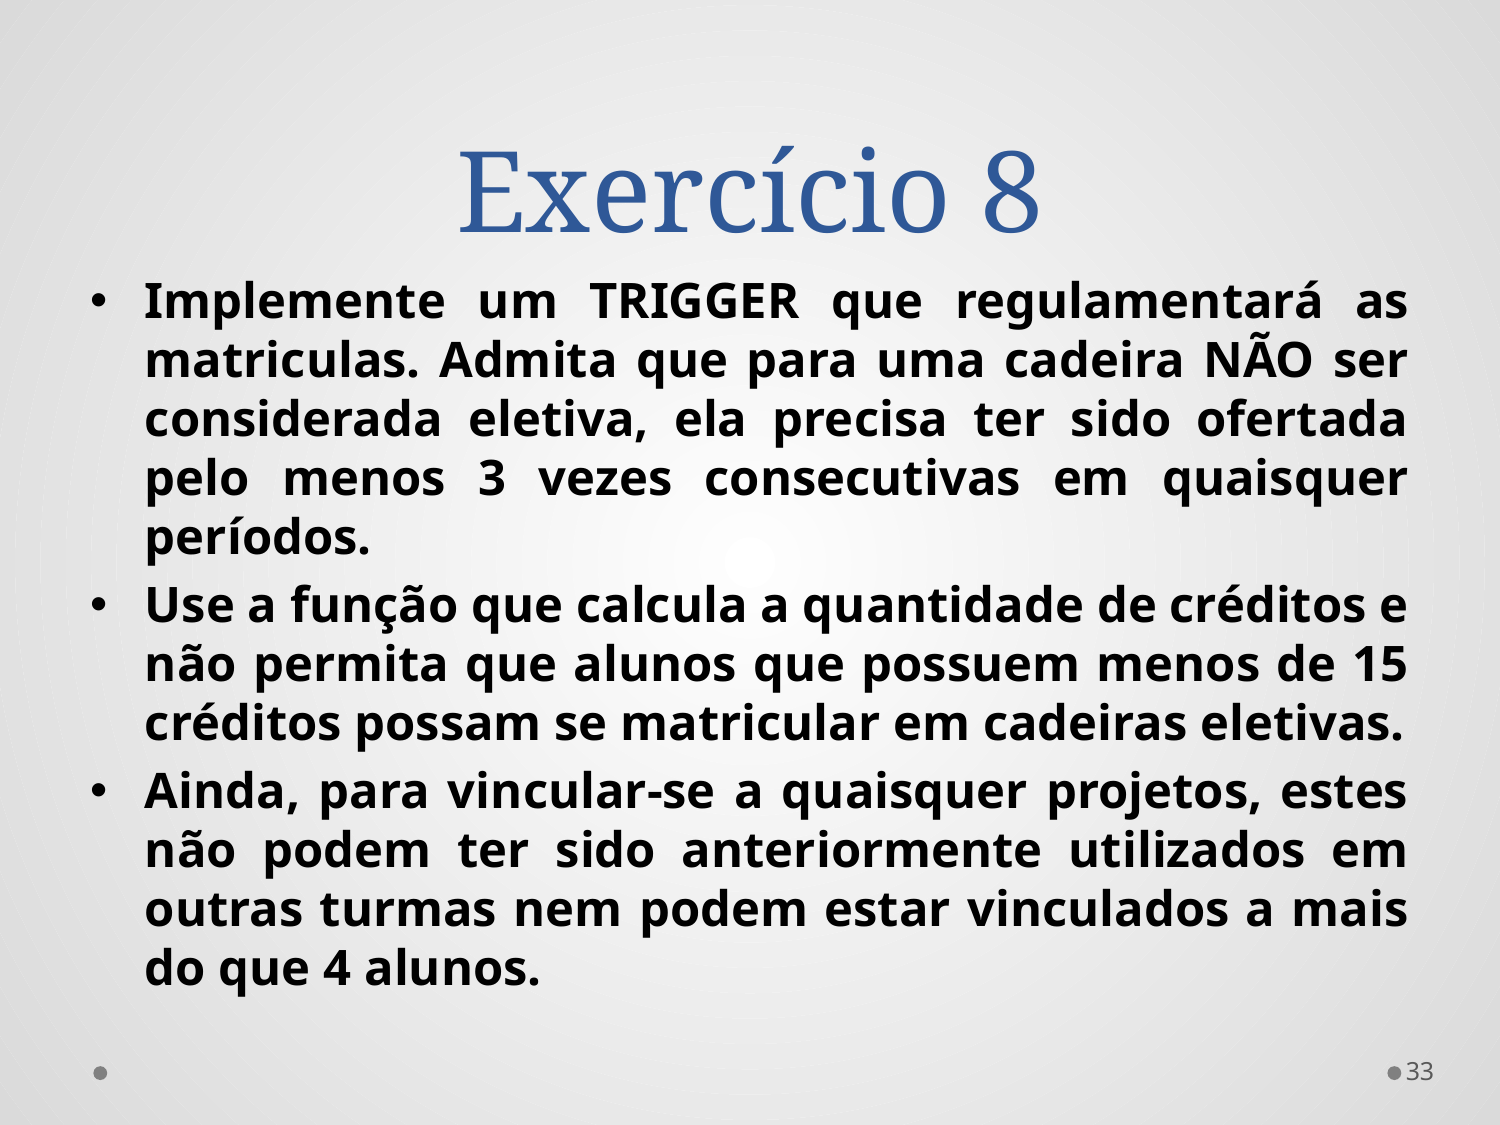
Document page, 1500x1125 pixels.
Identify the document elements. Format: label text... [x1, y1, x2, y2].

list Implemente um TRIGGER que regulamentará as matriculas. Admita que para uma cadeira NÃO ser considerada eletiva, ela precisa ter sido ofertada pelo menos 3 vezes consecutivas em quaisquer períodos. Use a função que calcula a quantidade de créditos e não permita que alunos que possuem menos de 15 créditos possam se matricular em cadeiras eletivas. Ainda, para vincular-se a quaisquer projetos, estes não podem ter sido anteriormente utilizados em outras turmas nem podem estar vinculados a mais do que 4 alunos. [75, 262, 1425, 1059]
title Exercício 8 [75, 0, 1425, 262]
slide_number 33 [1401, 1042, 1494, 1103]
